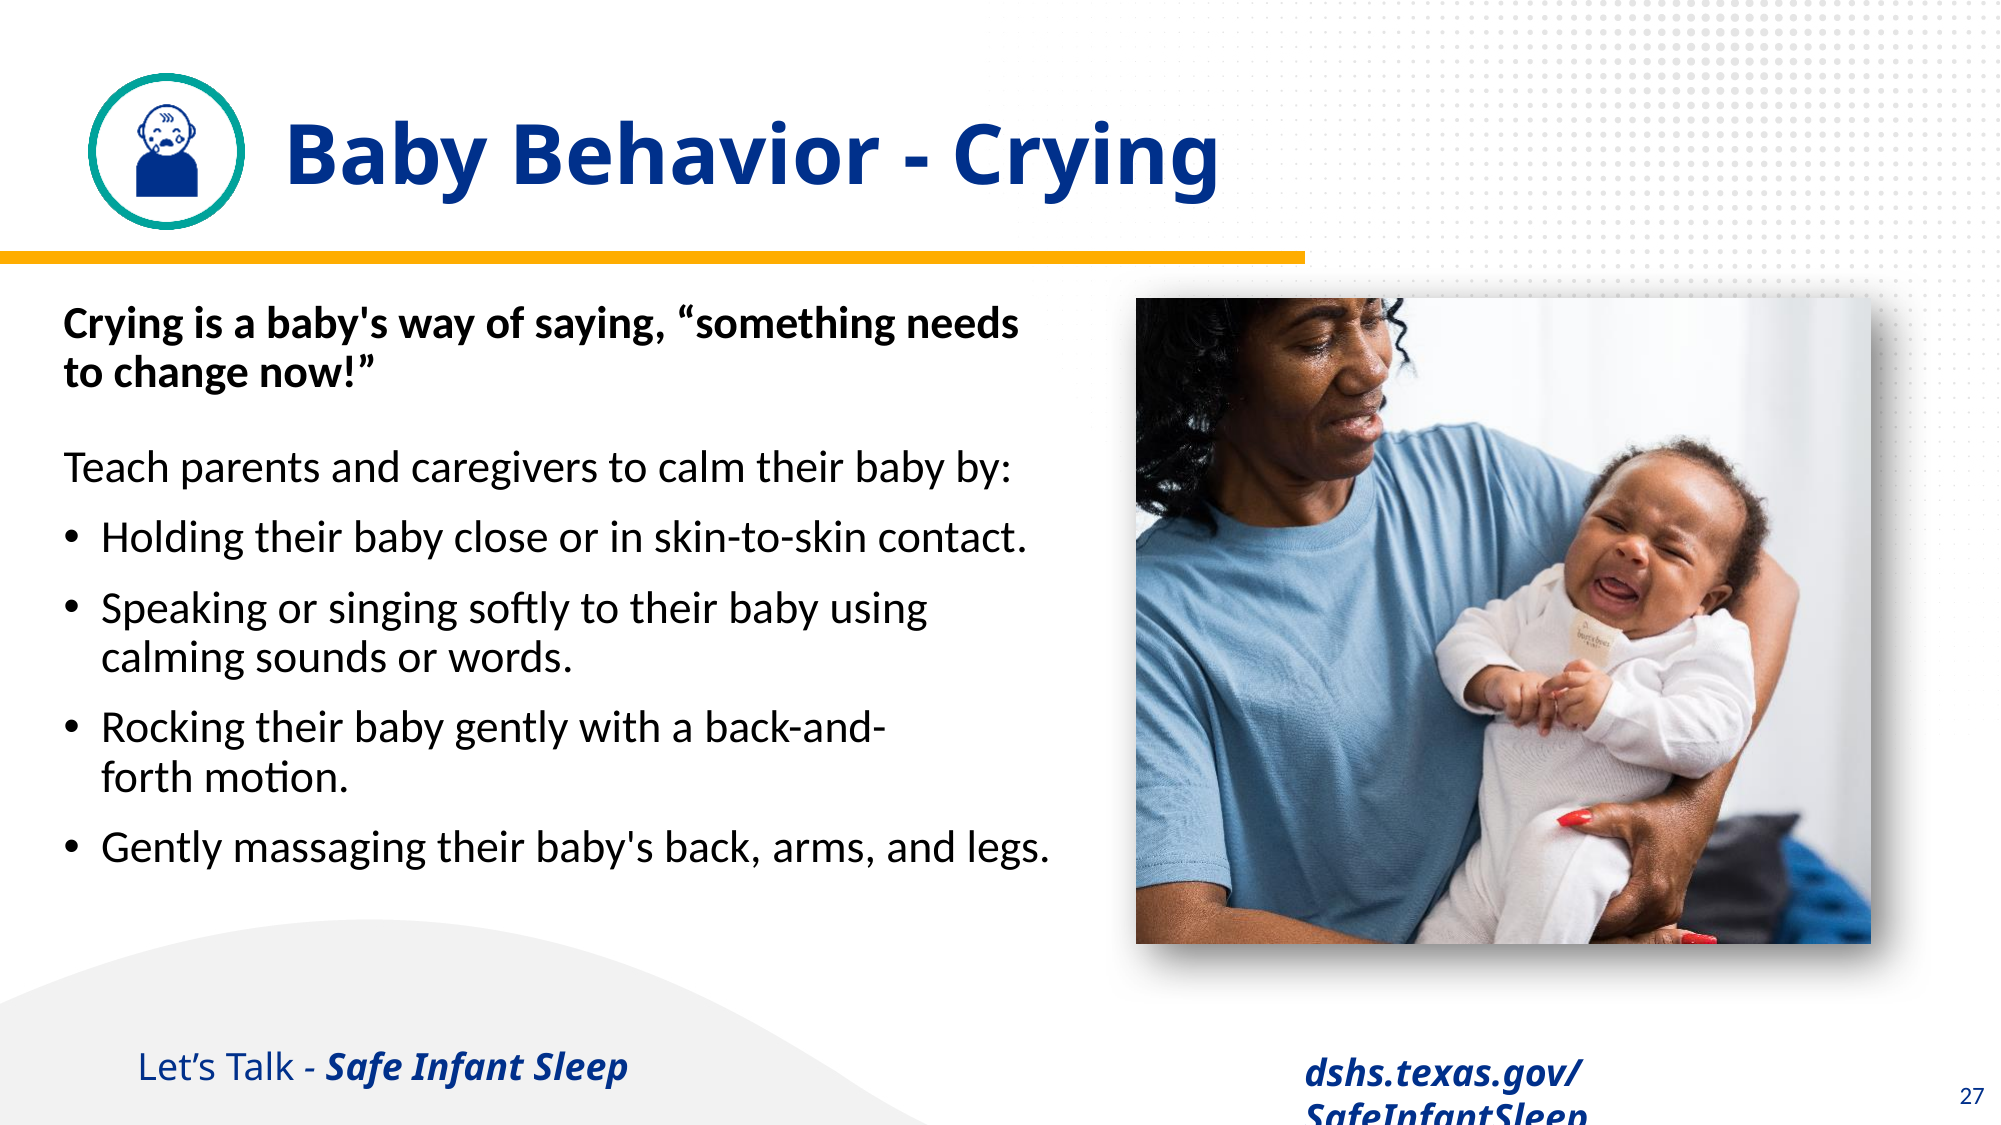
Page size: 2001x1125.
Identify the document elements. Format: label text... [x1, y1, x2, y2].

picture [1331, 1115, 1339, 1125]
picture [1403, 1115, 1410, 1125]
picture [1439, 1115, 1447, 1125]
picture [1462, 1115, 1469, 1125]
picture [0, 0, 2001, 1125]
slide_number 27 [1550, 1064, 2000, 1125]
list Crying is a baby's way of saying, “something needs to change now!” Teach parents and caregivers to calm their baby by: Holding their baby close or in skin-to-skin contact​. Speaking or singing softly to their baby using calming sounds or words​. Rocking their baby gently with a back-and-forth motion. Gently massaging their baby's back, arms, and legs. [48, 291, 1078, 944]
title Baby Behavior - Crying [268, 57, 1859, 257]
